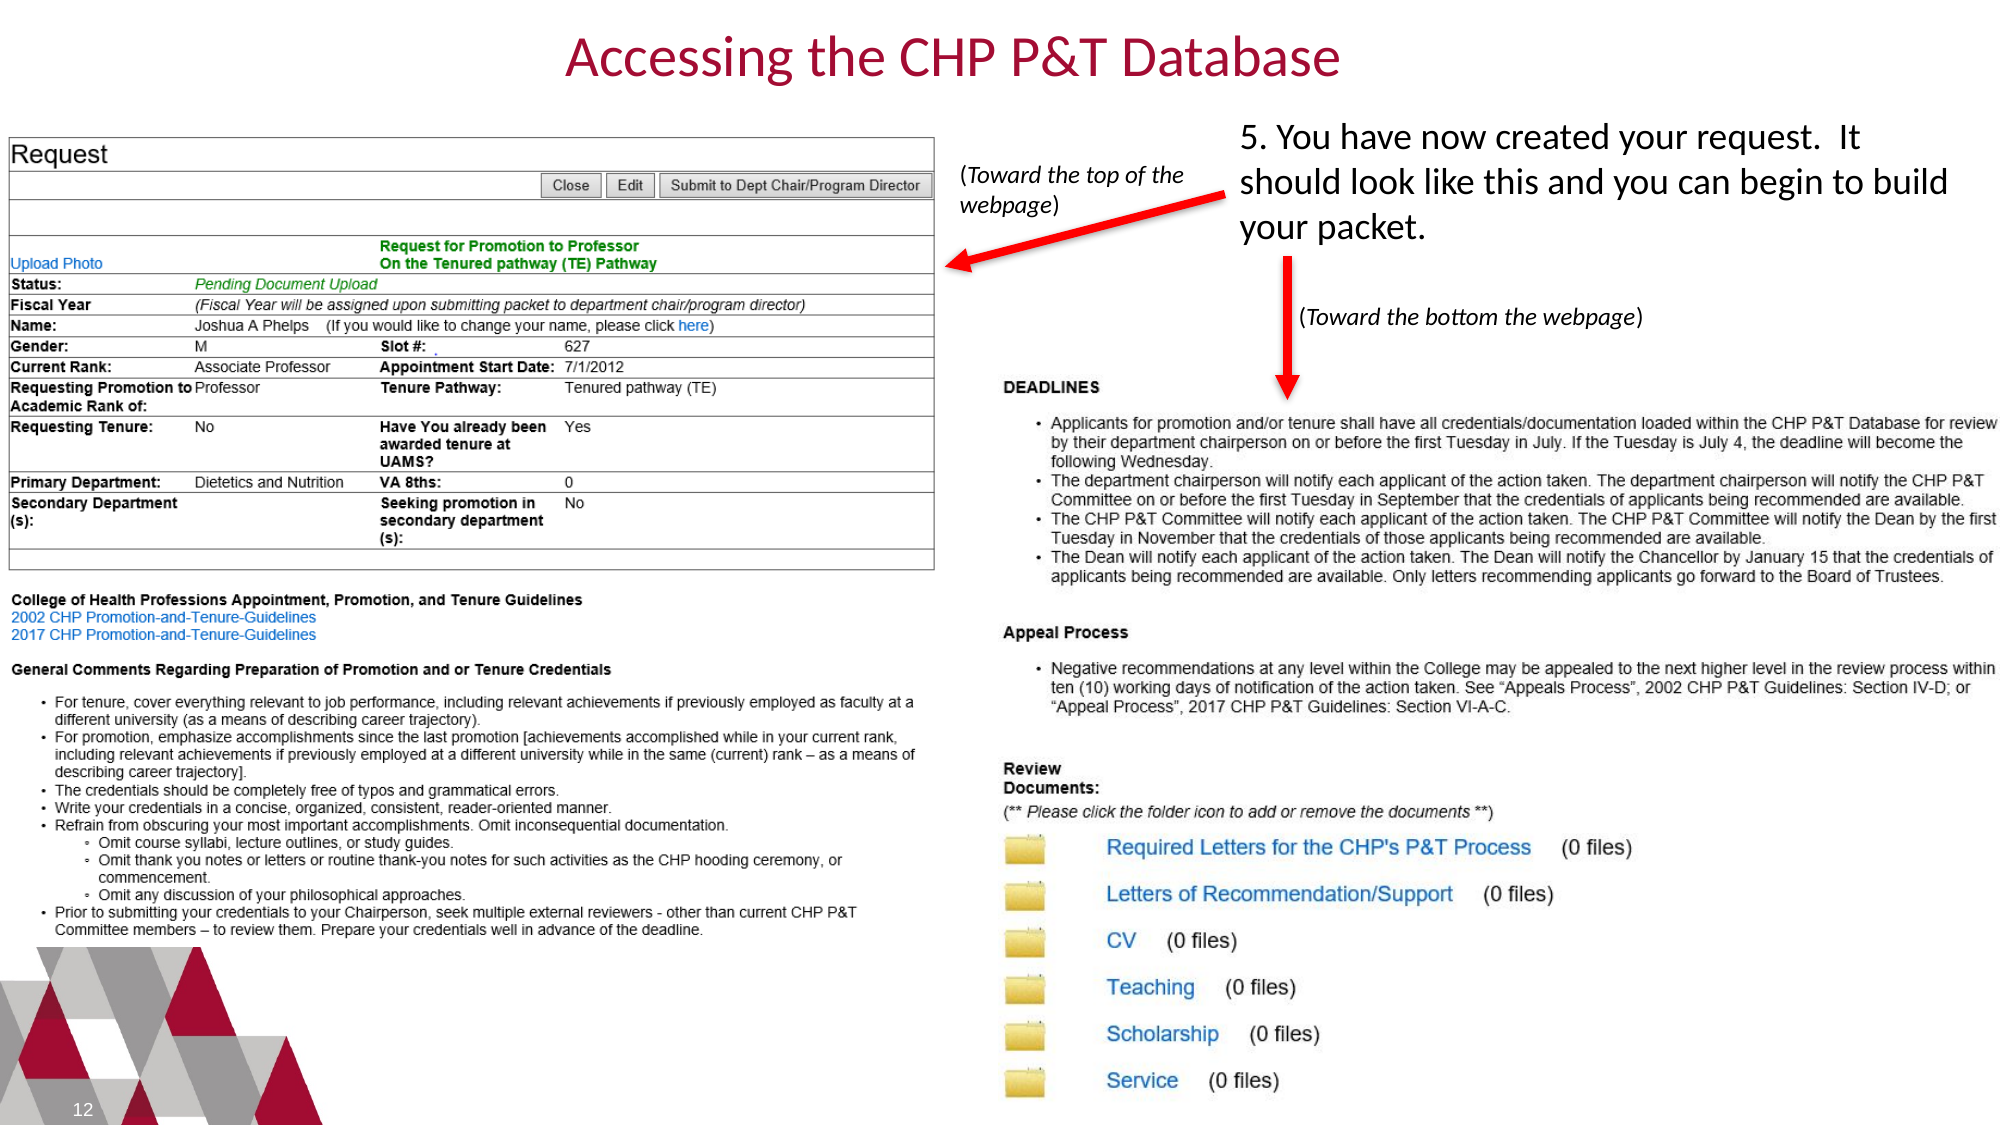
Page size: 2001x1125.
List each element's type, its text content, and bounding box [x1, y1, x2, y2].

picture [0, 0, 2001, 1125]
text_box Accessing the CHP P&T Database [512, 10, 1409, 86]
text_box 5. You have now created your request. It should look like this and you can begin to build your packet. [1224, 104, 1975, 255]
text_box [944, 193, 1226, 267]
text_box (Toward the bottom the webpage) [1291, 293, 1659, 339]
text_box (Toward the top of the webpage) [944, 151, 1266, 226]
